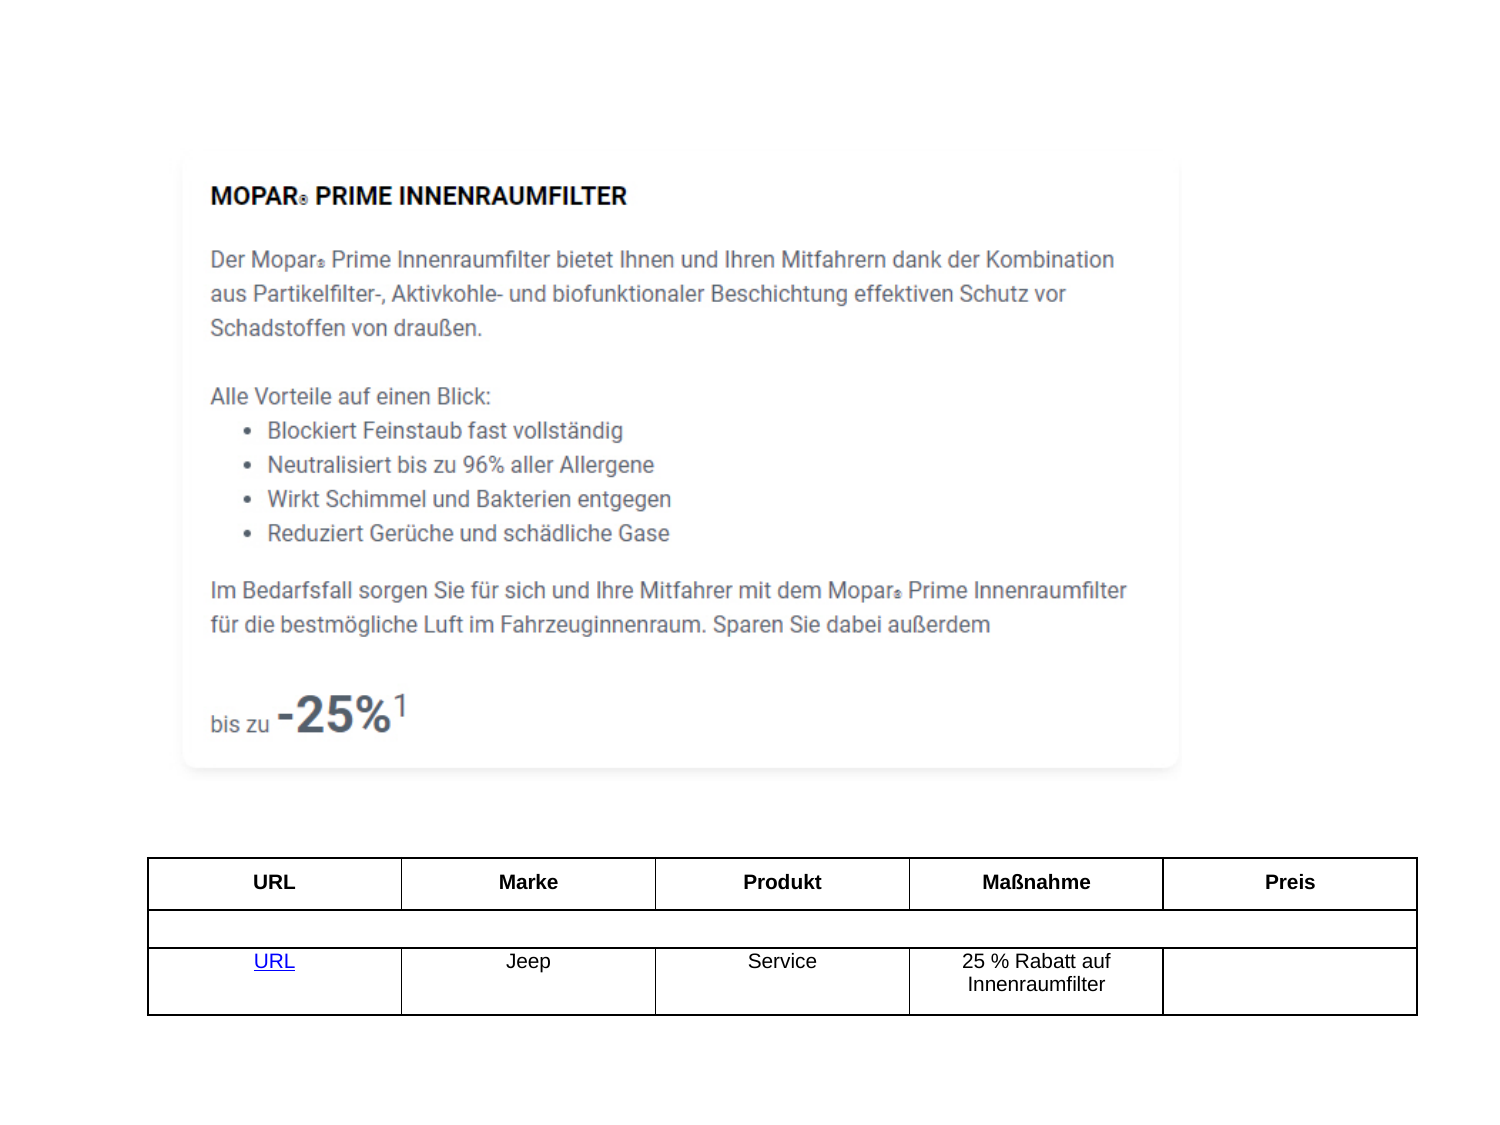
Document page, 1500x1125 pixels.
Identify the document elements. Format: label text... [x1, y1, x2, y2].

picture [147, 148, 1182, 782]
table_header Maßnahme [910, 859, 1162, 909]
table_header URL [149, 859, 401, 909]
table_header Marke [402, 859, 655, 909]
table_cell URL [149, 949, 401, 1014]
table_cell 25 % Rabatt auf Innenraumfilter [910, 949, 1162, 1014]
table_cell Service [656, 949, 909, 1014]
table_header Preis [1164, 859, 1416, 909]
table_cell [1164, 949, 1416, 1014]
table_header Produkt [656, 859, 909, 909]
table_cell Jeep [402, 949, 655, 1014]
table_cell [149, 911, 1416, 947]
